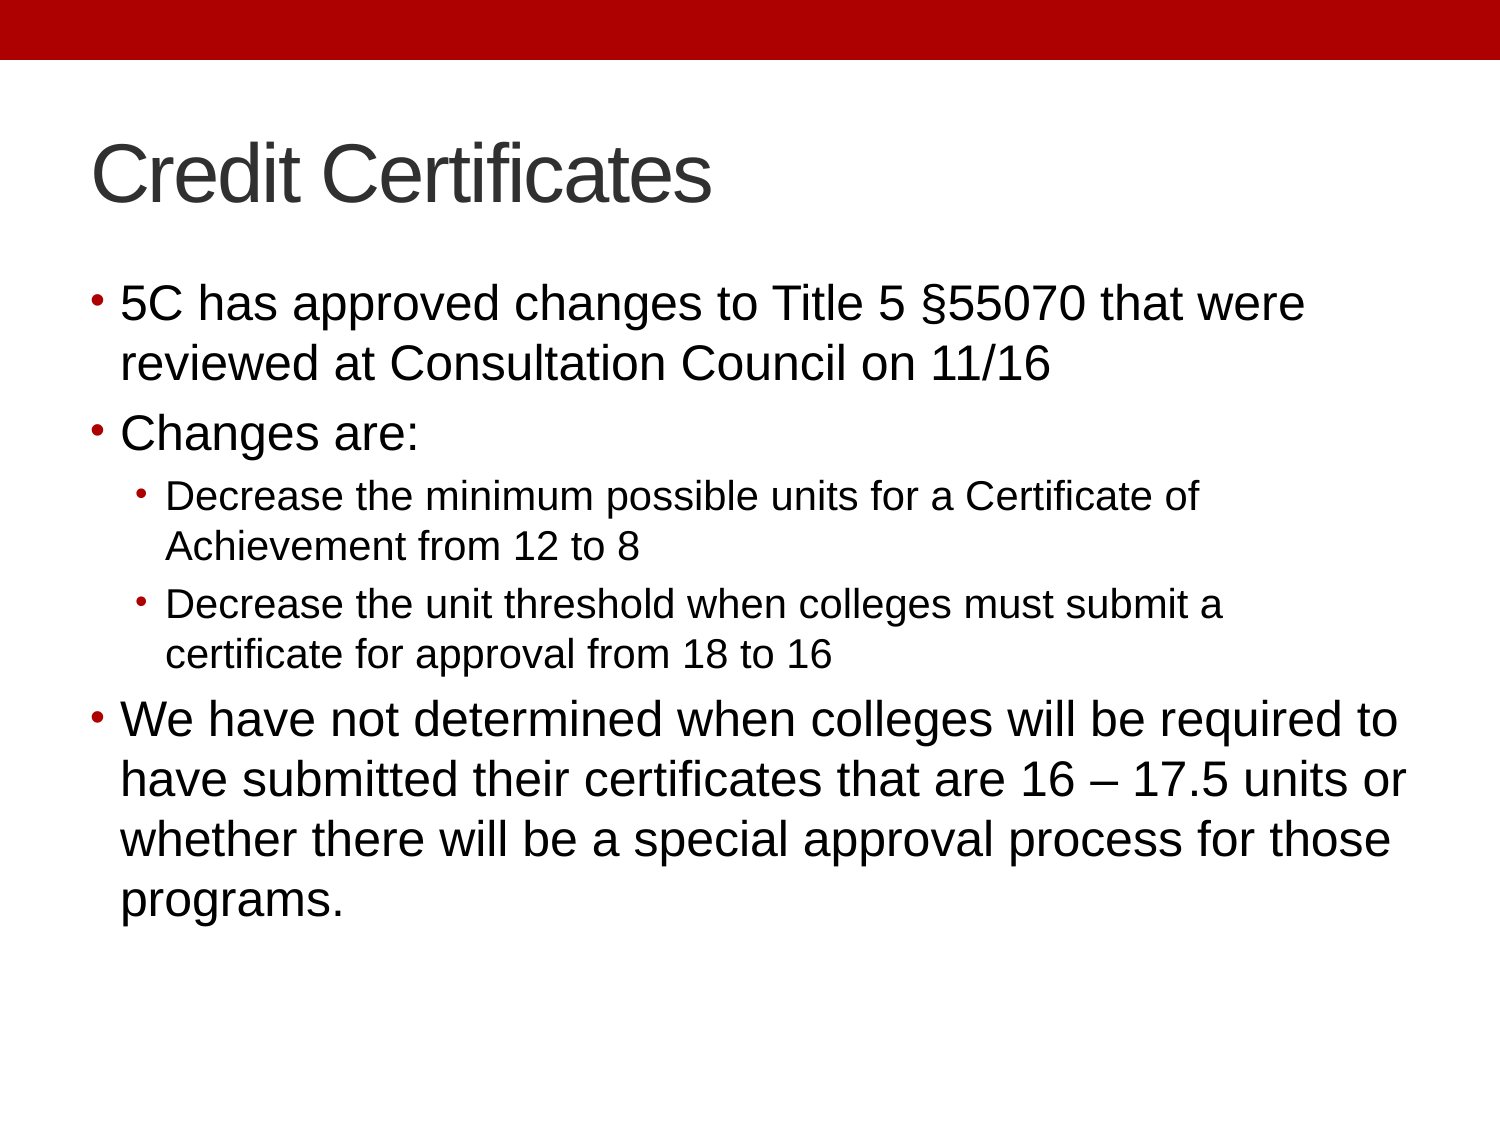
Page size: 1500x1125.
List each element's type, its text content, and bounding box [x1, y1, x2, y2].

title Credit Certificates [75, 87, 1425, 250]
list 5C has approved changes to Title 5 §55070 that were reviewed at Consultation Council on 11/16 Changes are: Decrease the minimum possible units for a Certificate of Achievement from 12 to 8 Decrease the unit threshold when colleges must submit a certificate for approval from 18 to 16 We have not determined when colleges will be required to have submitted their certificates that are 16 – 17.5 units or whether there will be a special approval process for those programs. [75, 262, 1425, 1063]
